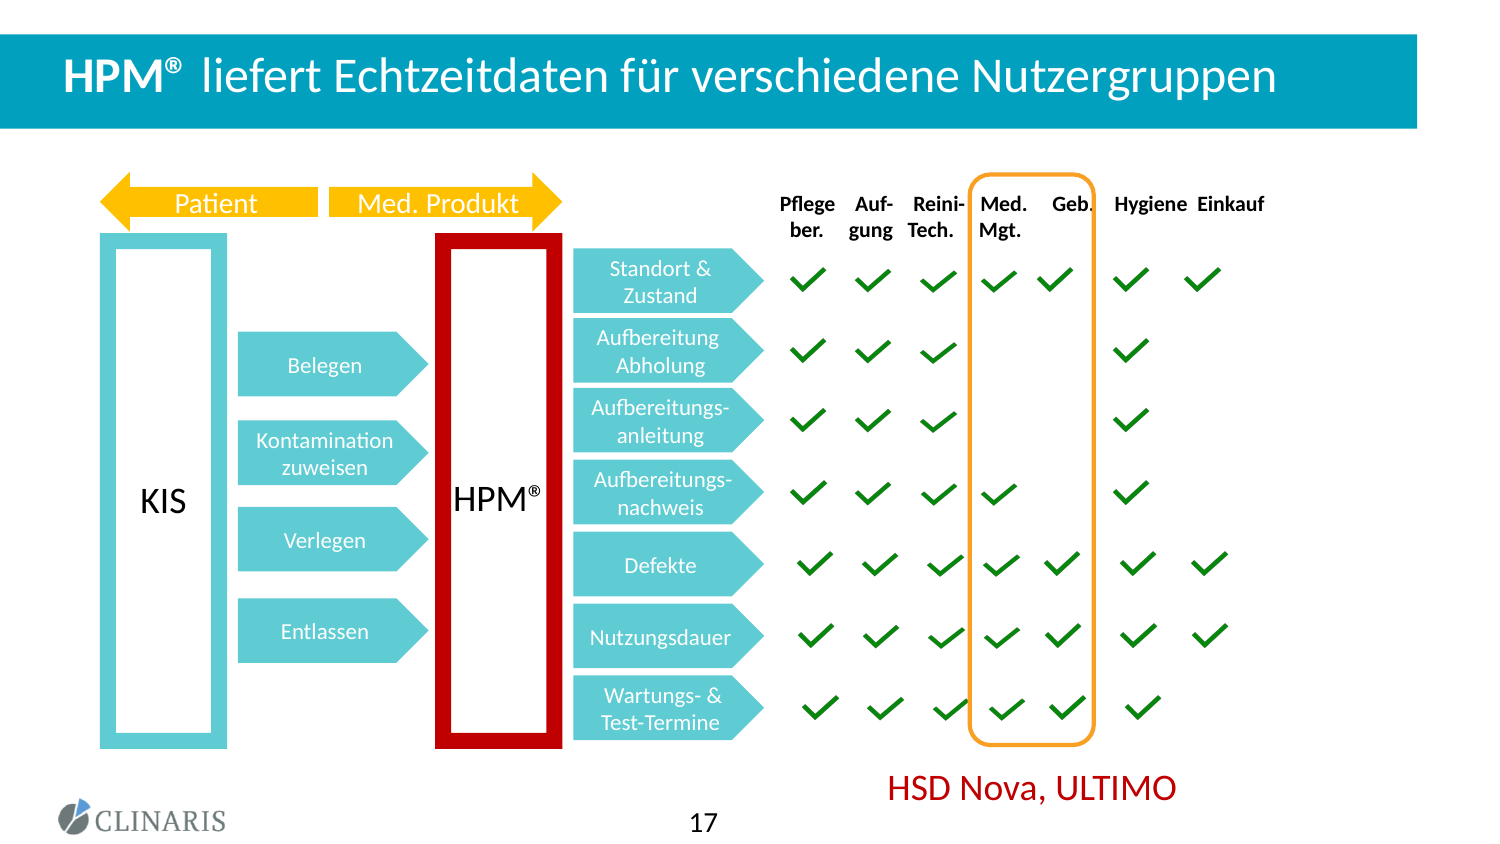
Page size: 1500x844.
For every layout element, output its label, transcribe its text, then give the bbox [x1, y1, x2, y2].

picture [919, 405, 958, 439]
text_box Aufbereitungs-anleitung [571, 385, 767, 455]
picture [796, 545, 835, 582]
text_box Aufbereitung Abholung [571, 316, 767, 385]
picture [920, 478, 958, 511]
picture [1043, 545, 1082, 582]
picture [919, 265, 958, 298]
picture [1036, 261, 1075, 298]
picture [932, 693, 971, 726]
picture [1112, 474, 1151, 511]
text_box HPM® [438, 466, 562, 527]
picture [1111, 401, 1150, 439]
picture [861, 547, 899, 582]
picture [983, 621, 1022, 655]
picture [1044, 617, 1082, 655]
picture [866, 691, 905, 726]
text_box [967, 172, 1096, 748]
picture [854, 476, 893, 511]
picture [927, 621, 966, 655]
text_box Patient [97, 169, 321, 234]
picture [1119, 617, 1158, 655]
picture [801, 689, 840, 726]
picture [789, 332, 828, 370]
text_box Defekte [571, 529, 767, 599]
picture [1111, 261, 1150, 298]
picture [861, 619, 900, 655]
text_box Pflege Auf- Reini- Med. Geb. Hygiene Einkauf ber. gung Tech. Mgt. [1093, 182, 1300, 276]
text_box [98, 231, 229, 751]
picture [796, 617, 835, 655]
text_box [0, 32, 1419, 131]
picture [58, 798, 225, 835]
text_box Aufbereitungs-nachweis [571, 457, 767, 527]
picture [1118, 545, 1157, 582]
text_box Kontamination zuweisen [235, 418, 431, 488]
picture [1183, 261, 1222, 298]
picture [980, 478, 1019, 511]
text_box Pflege Auf- Reini- Med. Geb. Hygiene Einkauf ber. gung Tech. Mgt. [750, 182, 971, 276]
picture [982, 549, 1021, 582]
picture [1191, 617, 1230, 655]
picture [979, 265, 1018, 298]
picture [854, 334, 892, 370]
picture [926, 549, 965, 582]
picture [1048, 689, 1087, 726]
text_box Nutzungsdauer [571, 601, 767, 671]
text_box Wartungs- & Test-Termine [571, 673, 767, 743]
text_box Standort & Zustand [571, 246, 767, 316]
picture [919, 336, 958, 370]
text_box KIS [125, 468, 202, 529]
picture [1124, 689, 1163, 726]
text_box Belegen [235, 329, 431, 399]
text_box HSD Nova, ULTIMO [864, 755, 1192, 815]
picture [854, 263, 892, 298]
picture [1190, 545, 1229, 582]
picture [987, 693, 1026, 726]
text_box Entlassen [235, 596, 431, 665]
picture [789, 401, 828, 439]
text_box Med. Produkt [327, 169, 565, 234]
text_box [433, 231, 564, 751]
text_box HPM® liefert Echtzeitdaten für verschiedene Nutzergruppen [48, 34, 1294, 110]
picture [1111, 332, 1150, 370]
text_box Verlegen [235, 504, 431, 574]
picture [854, 403, 892, 439]
picture [789, 261, 828, 298]
picture [789, 474, 828, 511]
